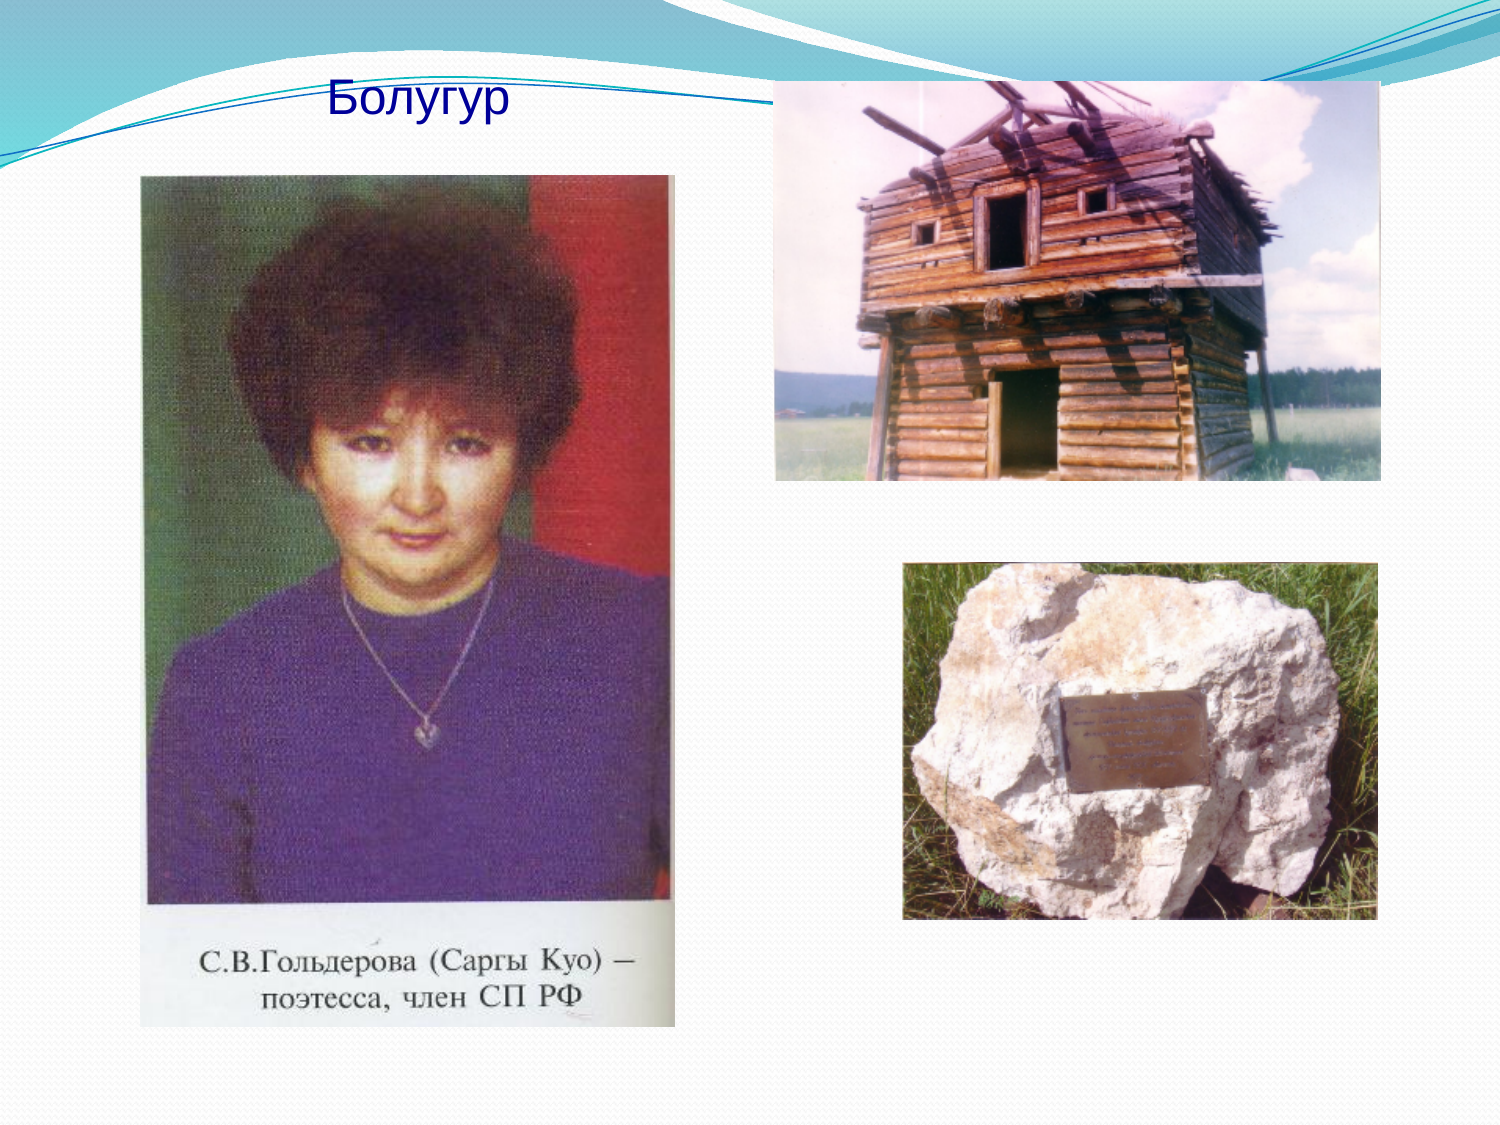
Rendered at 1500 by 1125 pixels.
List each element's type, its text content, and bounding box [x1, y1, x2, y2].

picture [140, 175, 675, 1027]
text_box Болугур [34, 57, 803, 133]
picture [773, 81, 1381, 481]
picture [902, 562, 1378, 920]
